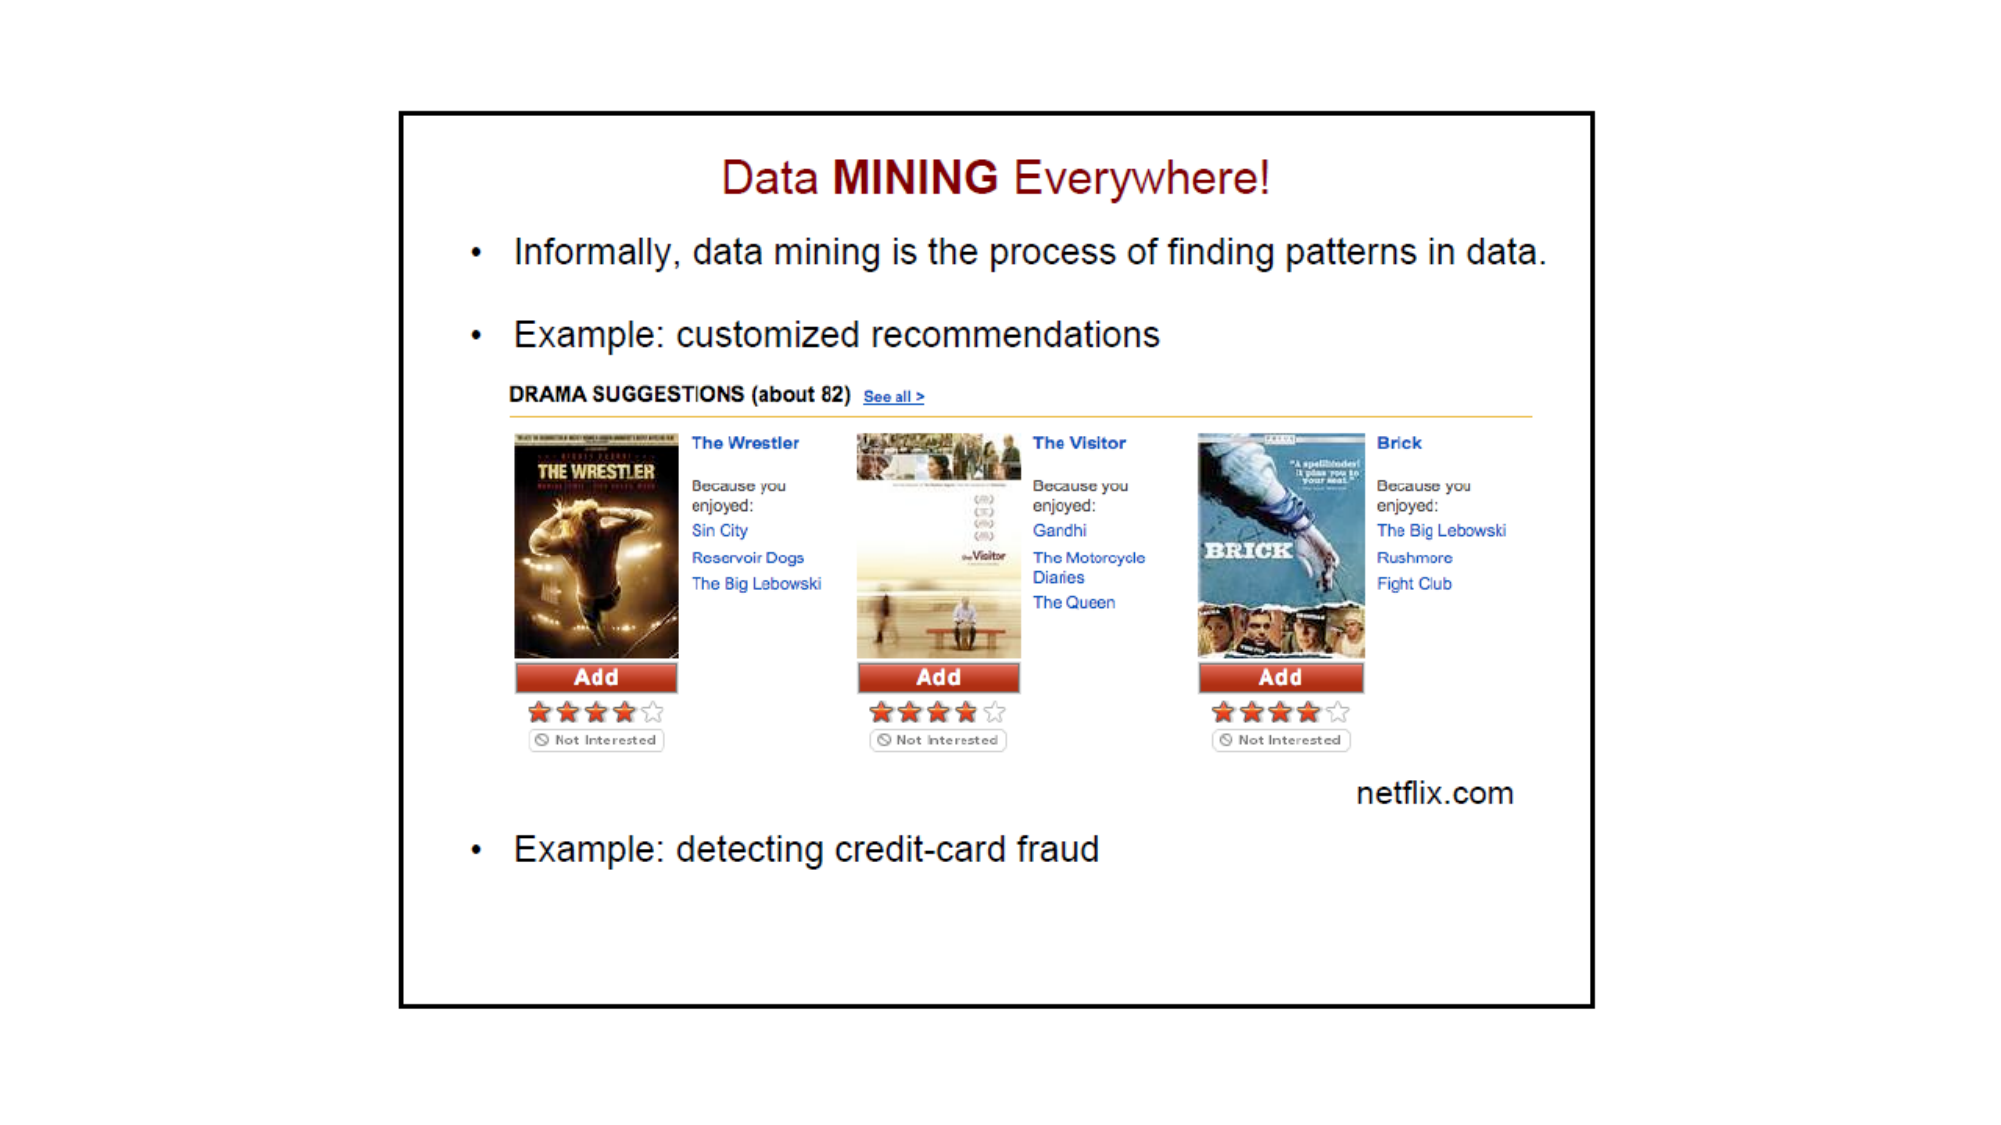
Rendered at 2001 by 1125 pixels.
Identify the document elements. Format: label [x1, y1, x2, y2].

picture [385, 105, 1614, 1020]
